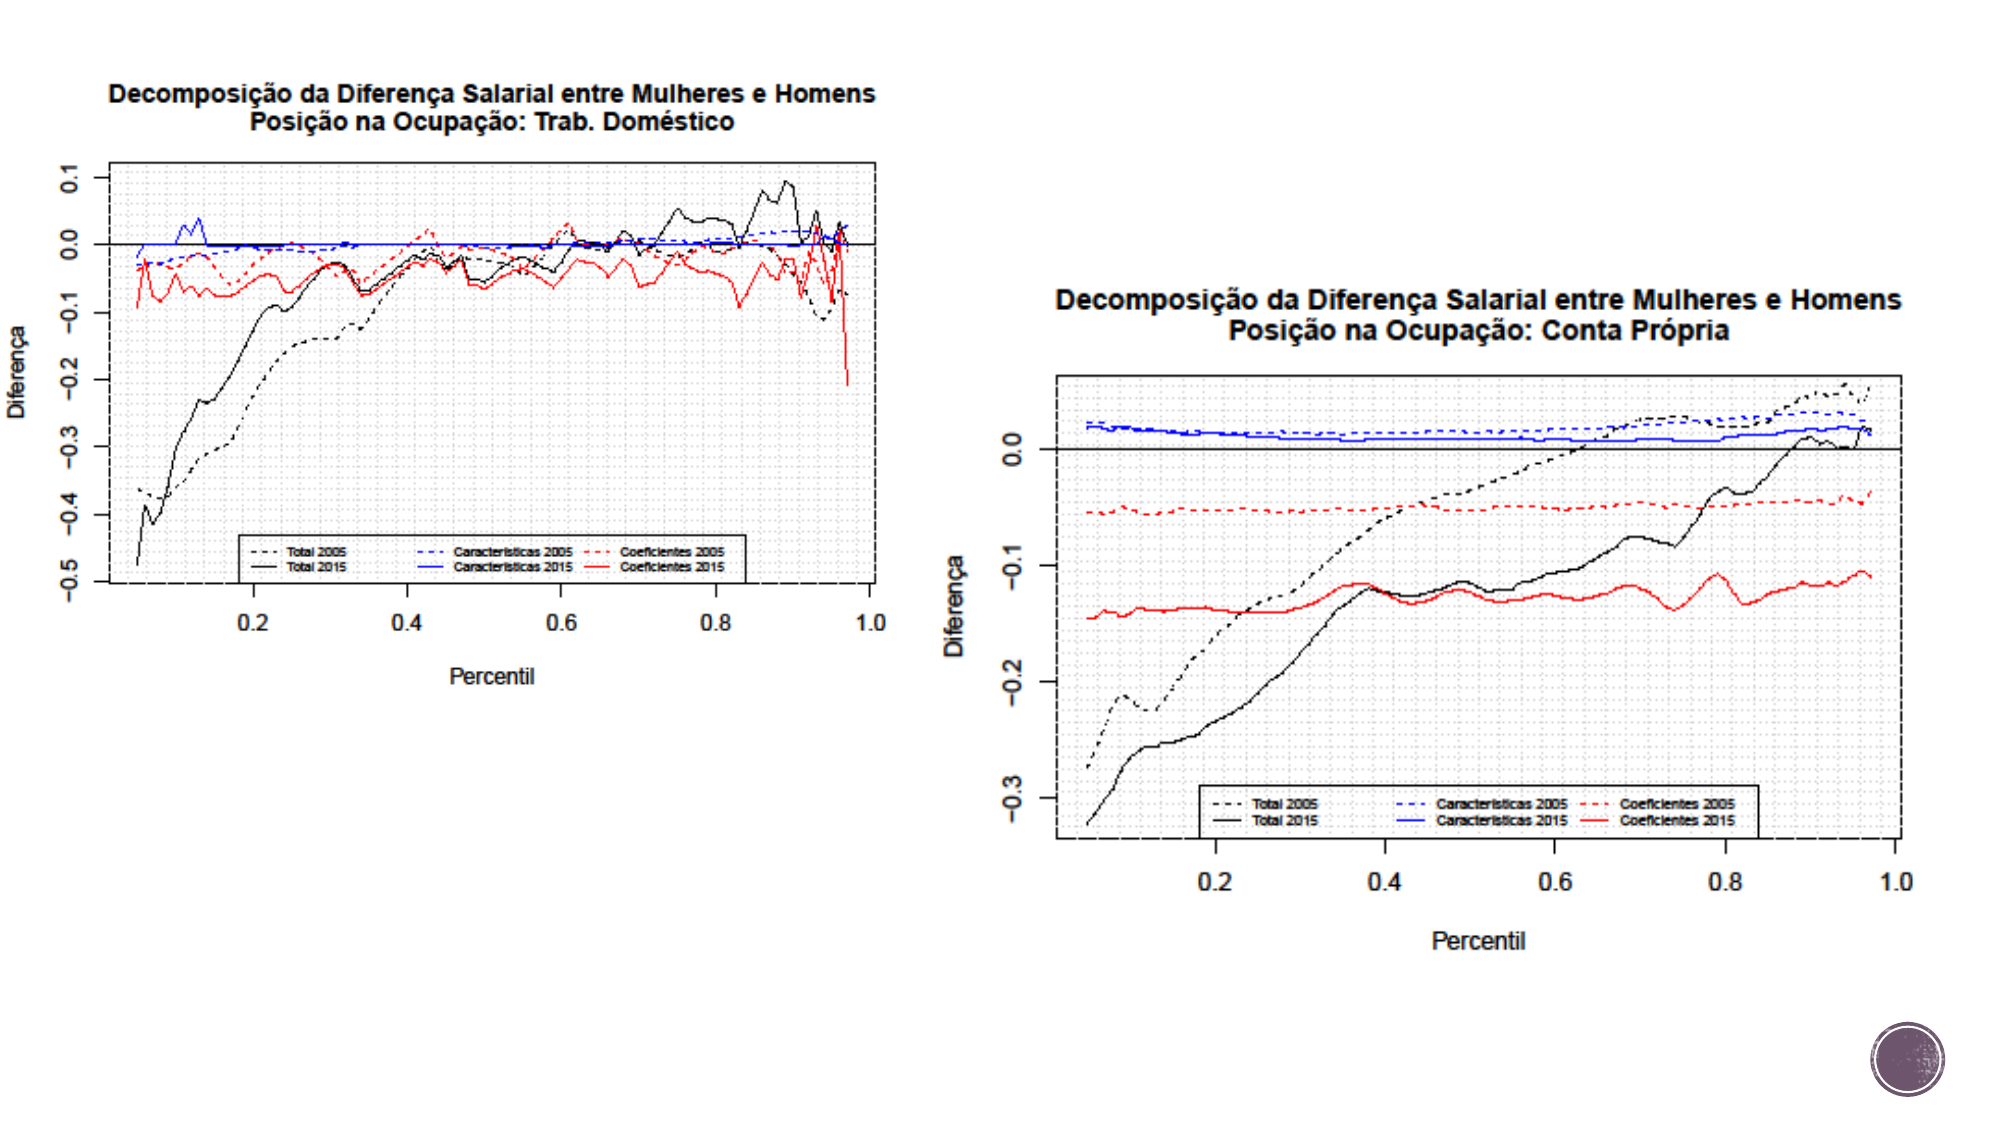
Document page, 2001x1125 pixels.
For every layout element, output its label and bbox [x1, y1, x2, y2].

picture [936, 255, 1964, 989]
picture [2, 56, 931, 718]
